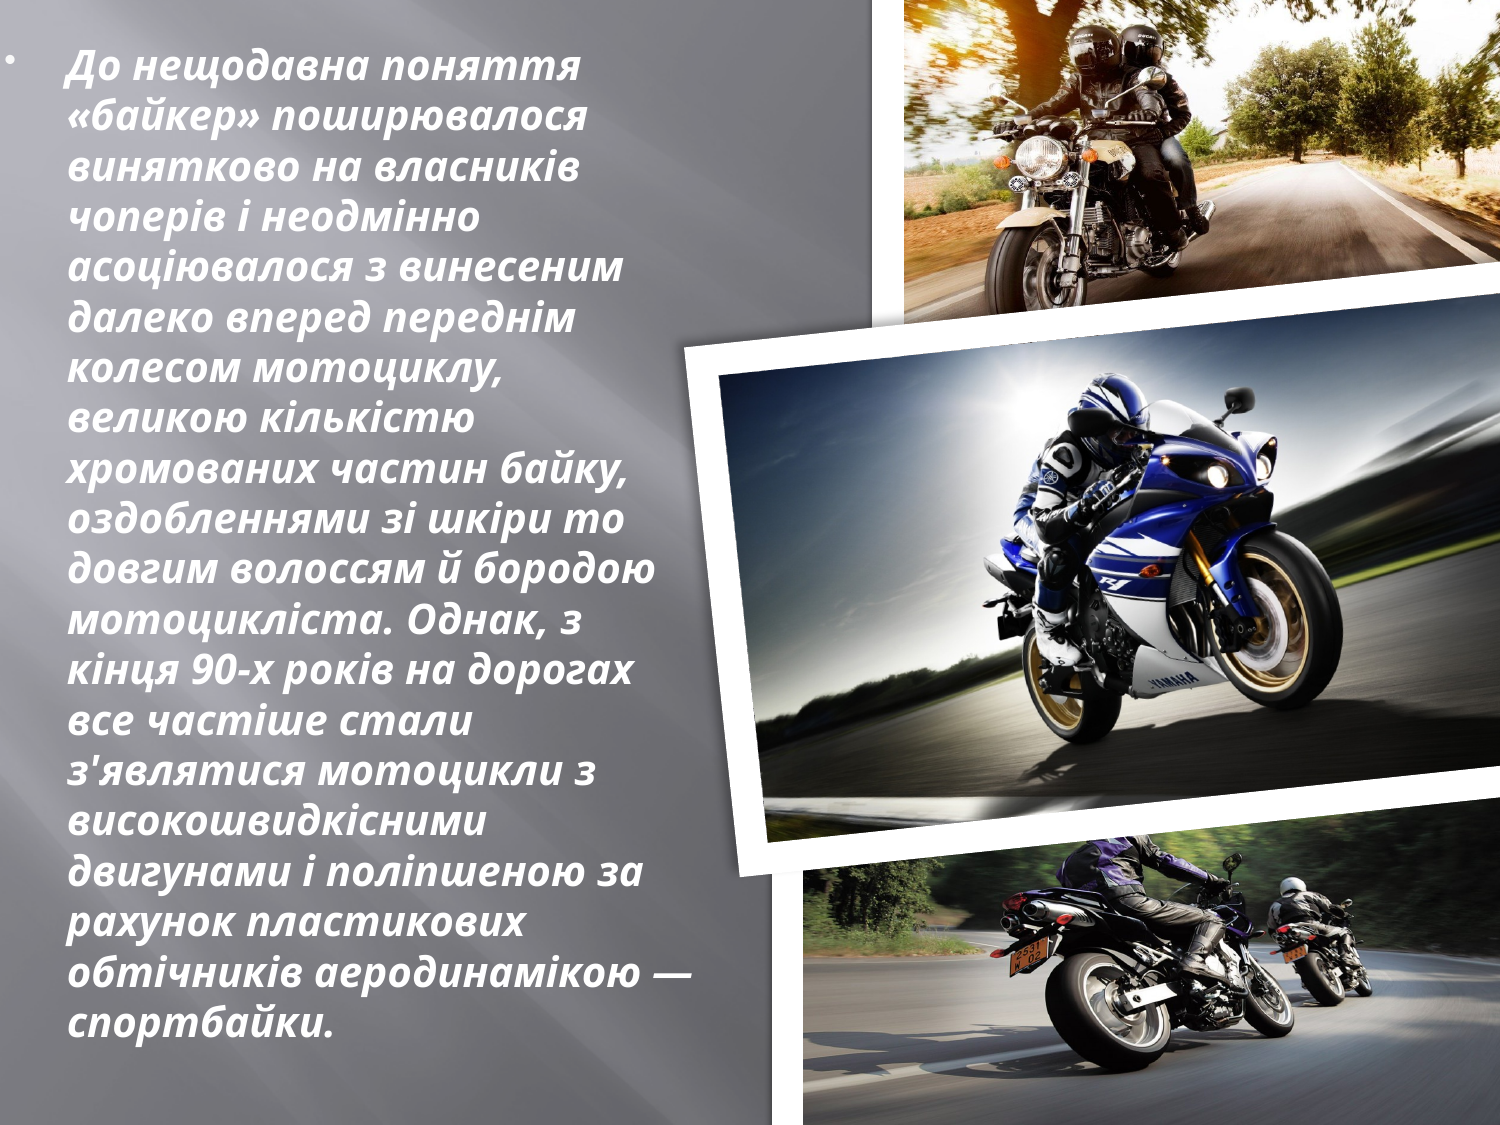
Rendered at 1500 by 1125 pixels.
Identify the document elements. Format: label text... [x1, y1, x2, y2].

list До нещодавна поняття «байкер» поширювалося винятково на власників чоперів і неодмінно асоціювалося з винесеним далеко вперед переднім колесом мотоциклу, великою кількістю хромованих частин байку, оздобленнями зі шкіри то довгим волоссям й бородою мотоцикліста. Однак, з кінця 90-х років на дорогах все частіше стали з'являтися мотоцикли з високошвидкісними двигунами і поліпшеною за рахунок пластикових обтічників аеродинамікою — спортбайки. [0, 30, 709, 1083]
picture [720, 0, 1500, 1125]
